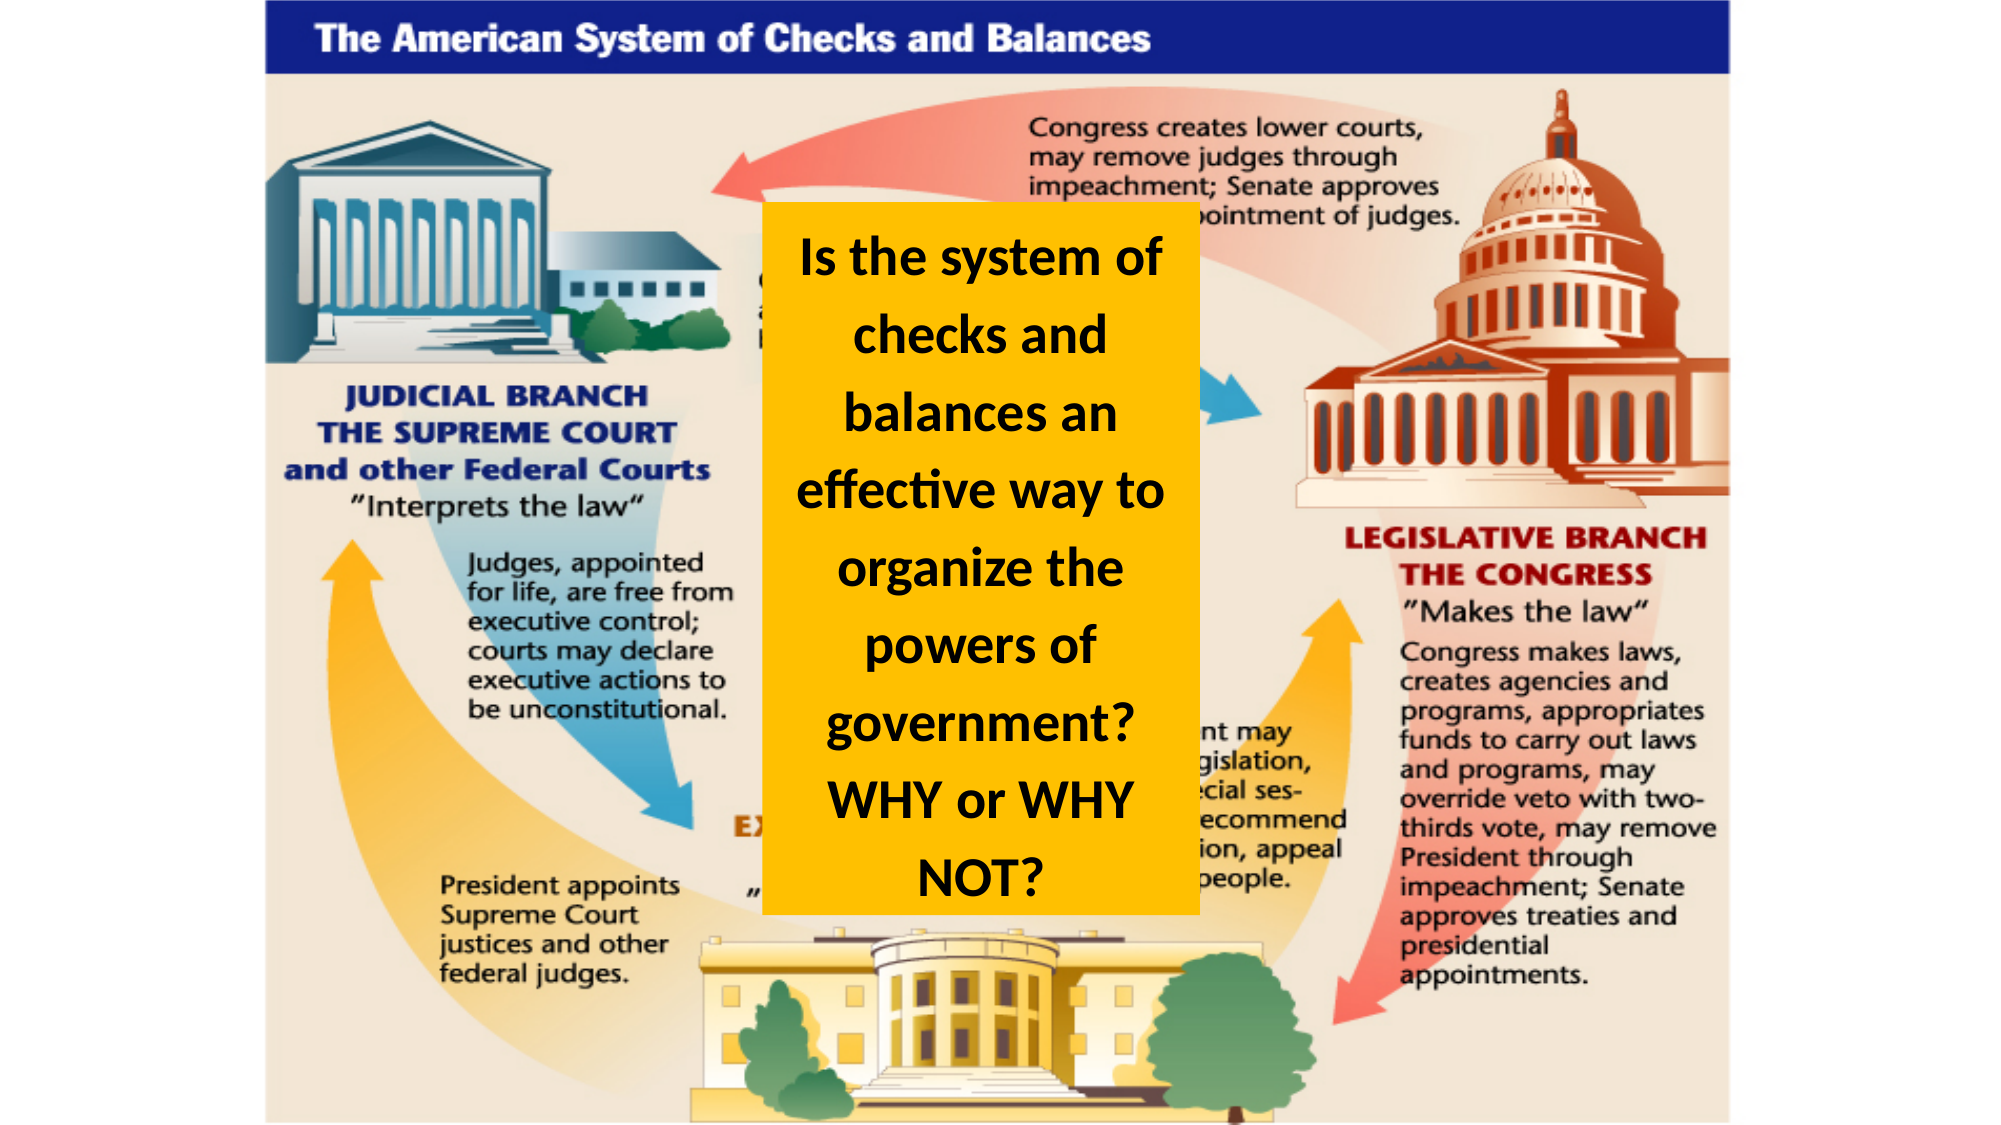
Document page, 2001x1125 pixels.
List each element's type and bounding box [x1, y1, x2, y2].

picture [249, 0, 1750, 1125]
